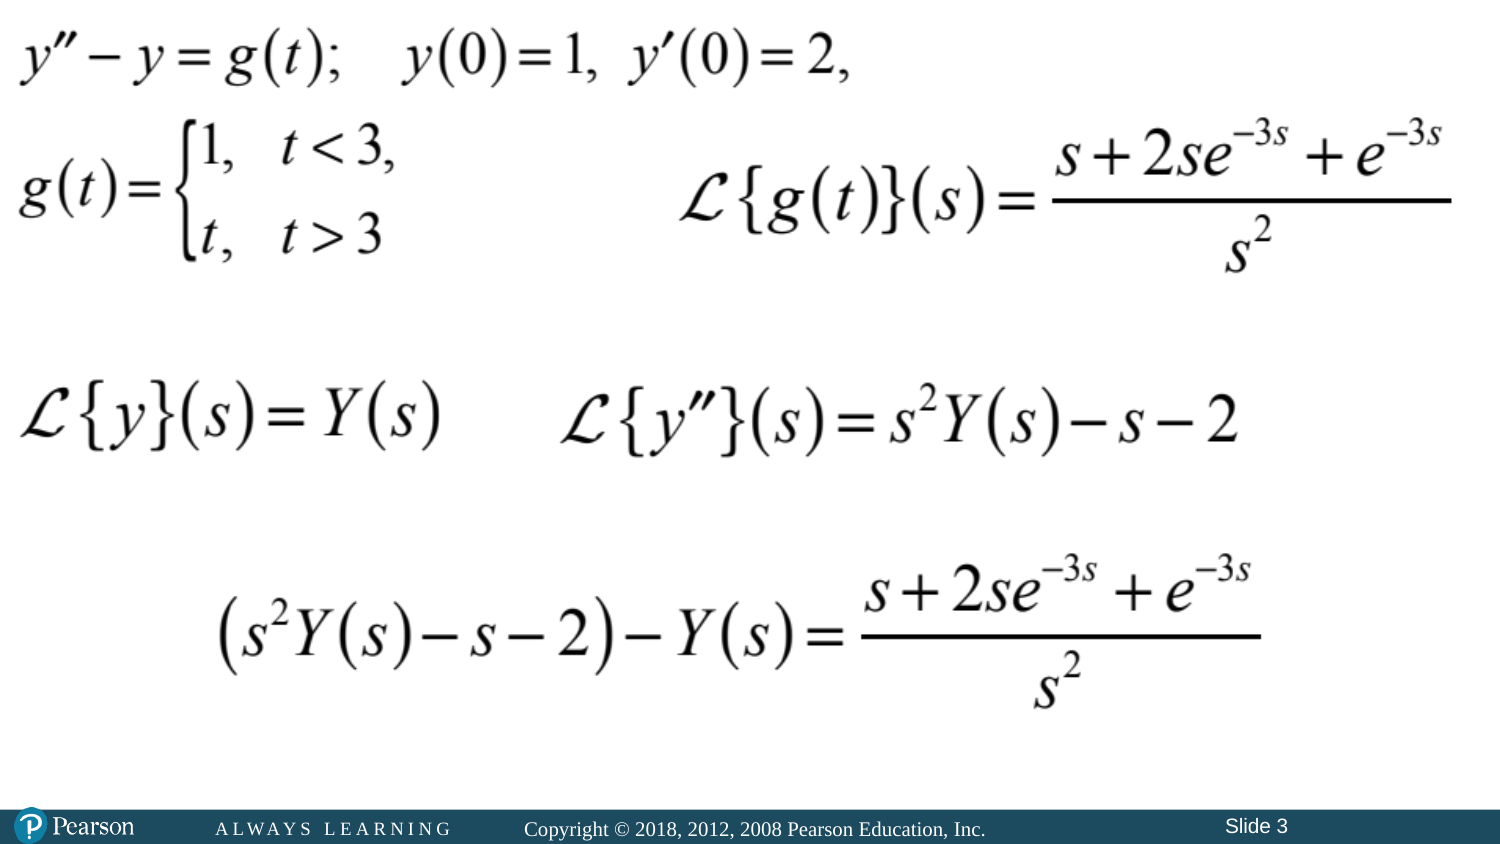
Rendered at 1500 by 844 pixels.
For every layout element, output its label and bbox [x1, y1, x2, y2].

text_box [674, 104, 1457, 277]
text_box [555, 370, 1240, 461]
picture [14, 807, 134, 844]
text_box [16, 16, 851, 270]
text_box [16, 370, 440, 454]
text_box [216, 540, 1264, 713]
